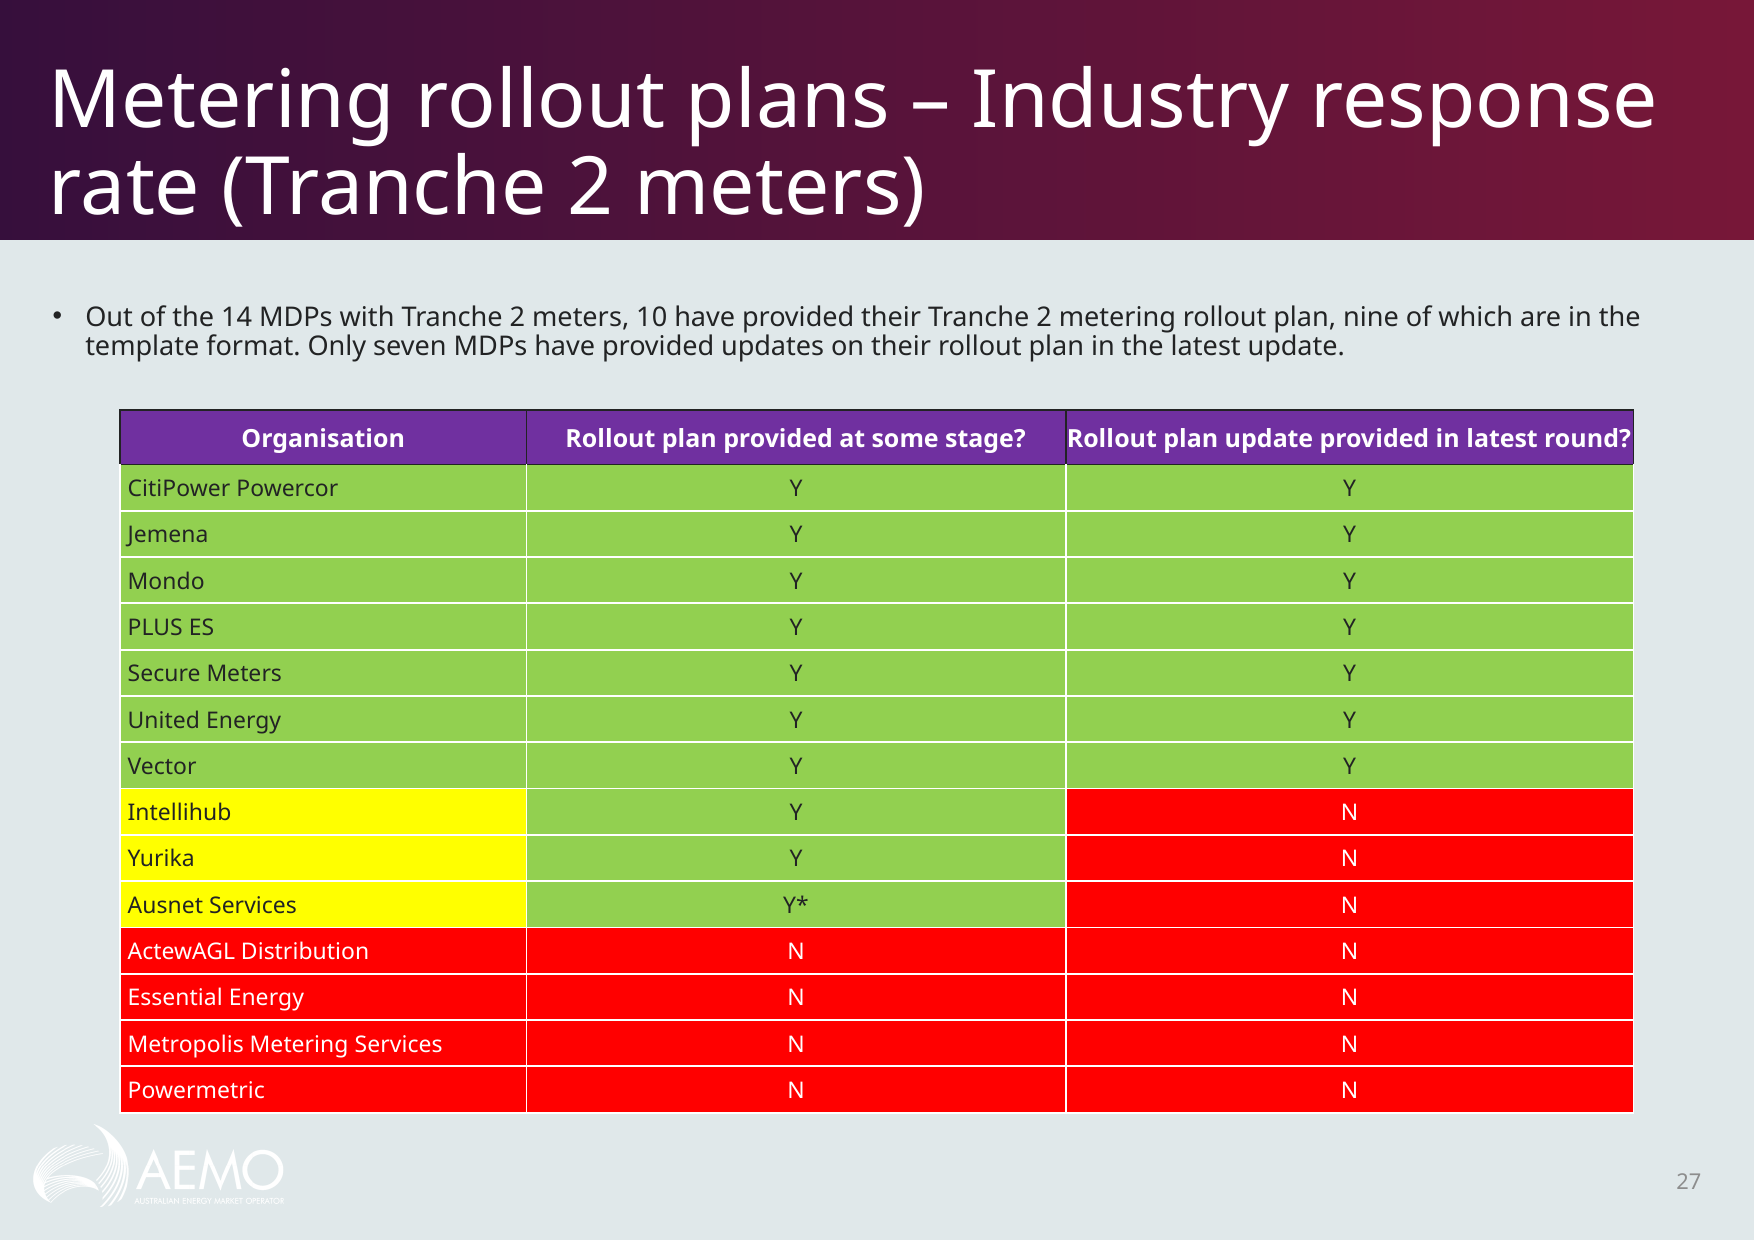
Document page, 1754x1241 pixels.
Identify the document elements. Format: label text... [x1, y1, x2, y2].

table_cell N [1067, 882, 1633, 927]
table_cell Vector [121, 743, 526, 788]
table_cell ActewAGL Distribution [121, 928, 526, 973]
table_header Organisation [121, 411, 526, 464]
table_cell Secure Meters [121, 651, 526, 695]
table_cell Y [1067, 558, 1633, 602]
table_cell Y [1067, 512, 1633, 556]
table_cell N [1067, 928, 1633, 973]
table_cell Ausnet Services [121, 882, 526, 927]
slide_number 27 [1633, 1149, 1717, 1216]
table_cell Y [527, 604, 1065, 649]
list Out of the 14 MDPs with Tranche 2 meters, 10 have provided their Tranche 2 metering rollout plan, nine of which are in the template format. Only seven MDPs have provided updates on their rollout plan in the latest update. [37, 295, 1720, 1175]
table_cell N [1067, 1067, 1633, 1112]
table_cell Y [527, 697, 1065, 741]
table_cell Mondo [121, 558, 526, 602]
table_cell N [1067, 789, 1633, 834]
table_cell Y [1067, 465, 1633, 510]
table_cell Metropolis Metering Services [121, 1021, 526, 1065]
table_cell Y [527, 558, 1065, 602]
table_cell PLUS ES [121, 604, 526, 649]
table_cell N [527, 1021, 1065, 1065]
table_cell N [527, 928, 1065, 973]
table_cell Y [527, 836, 1065, 880]
table_cell Y [527, 789, 1065, 834]
table_cell N [1067, 1021, 1633, 1065]
table_cell Powermetric [121, 1067, 526, 1112]
table_cell Y [527, 743, 1065, 788]
table_cell Y [527, 512, 1065, 556]
table_cell N [1067, 836, 1633, 880]
table_header Rollout plan provided at some stage? [527, 411, 1065, 464]
title Metering rollout plans – Industry response rate (Tranche 2 meters) [33, 24, 1754, 240]
table_cell Y [1067, 604, 1633, 649]
picture [33, 1124, 284, 1207]
table_cell Y [527, 465, 1065, 510]
table_cell CitiPower Powercor [121, 465, 526, 510]
table_cell Yurika [121, 836, 526, 880]
table_cell Jemena [121, 512, 526, 556]
table_cell N [527, 975, 1065, 1019]
table_cell Y* [527, 882, 1065, 927]
table_cell N [527, 1067, 1065, 1112]
table_cell Intellihub [121, 789, 526, 834]
table_cell Y [1067, 651, 1633, 695]
table_cell Y [1067, 697, 1633, 741]
table_cell Y [527, 651, 1065, 695]
table_header Rollout plan update provided in latest round? [1067, 411, 1633, 464]
table_cell N [1067, 975, 1633, 1019]
table_cell Essential Energy [121, 975, 526, 1019]
table_cell United Energy [121, 697, 526, 741]
table_cell Y [1067, 743, 1633, 788]
